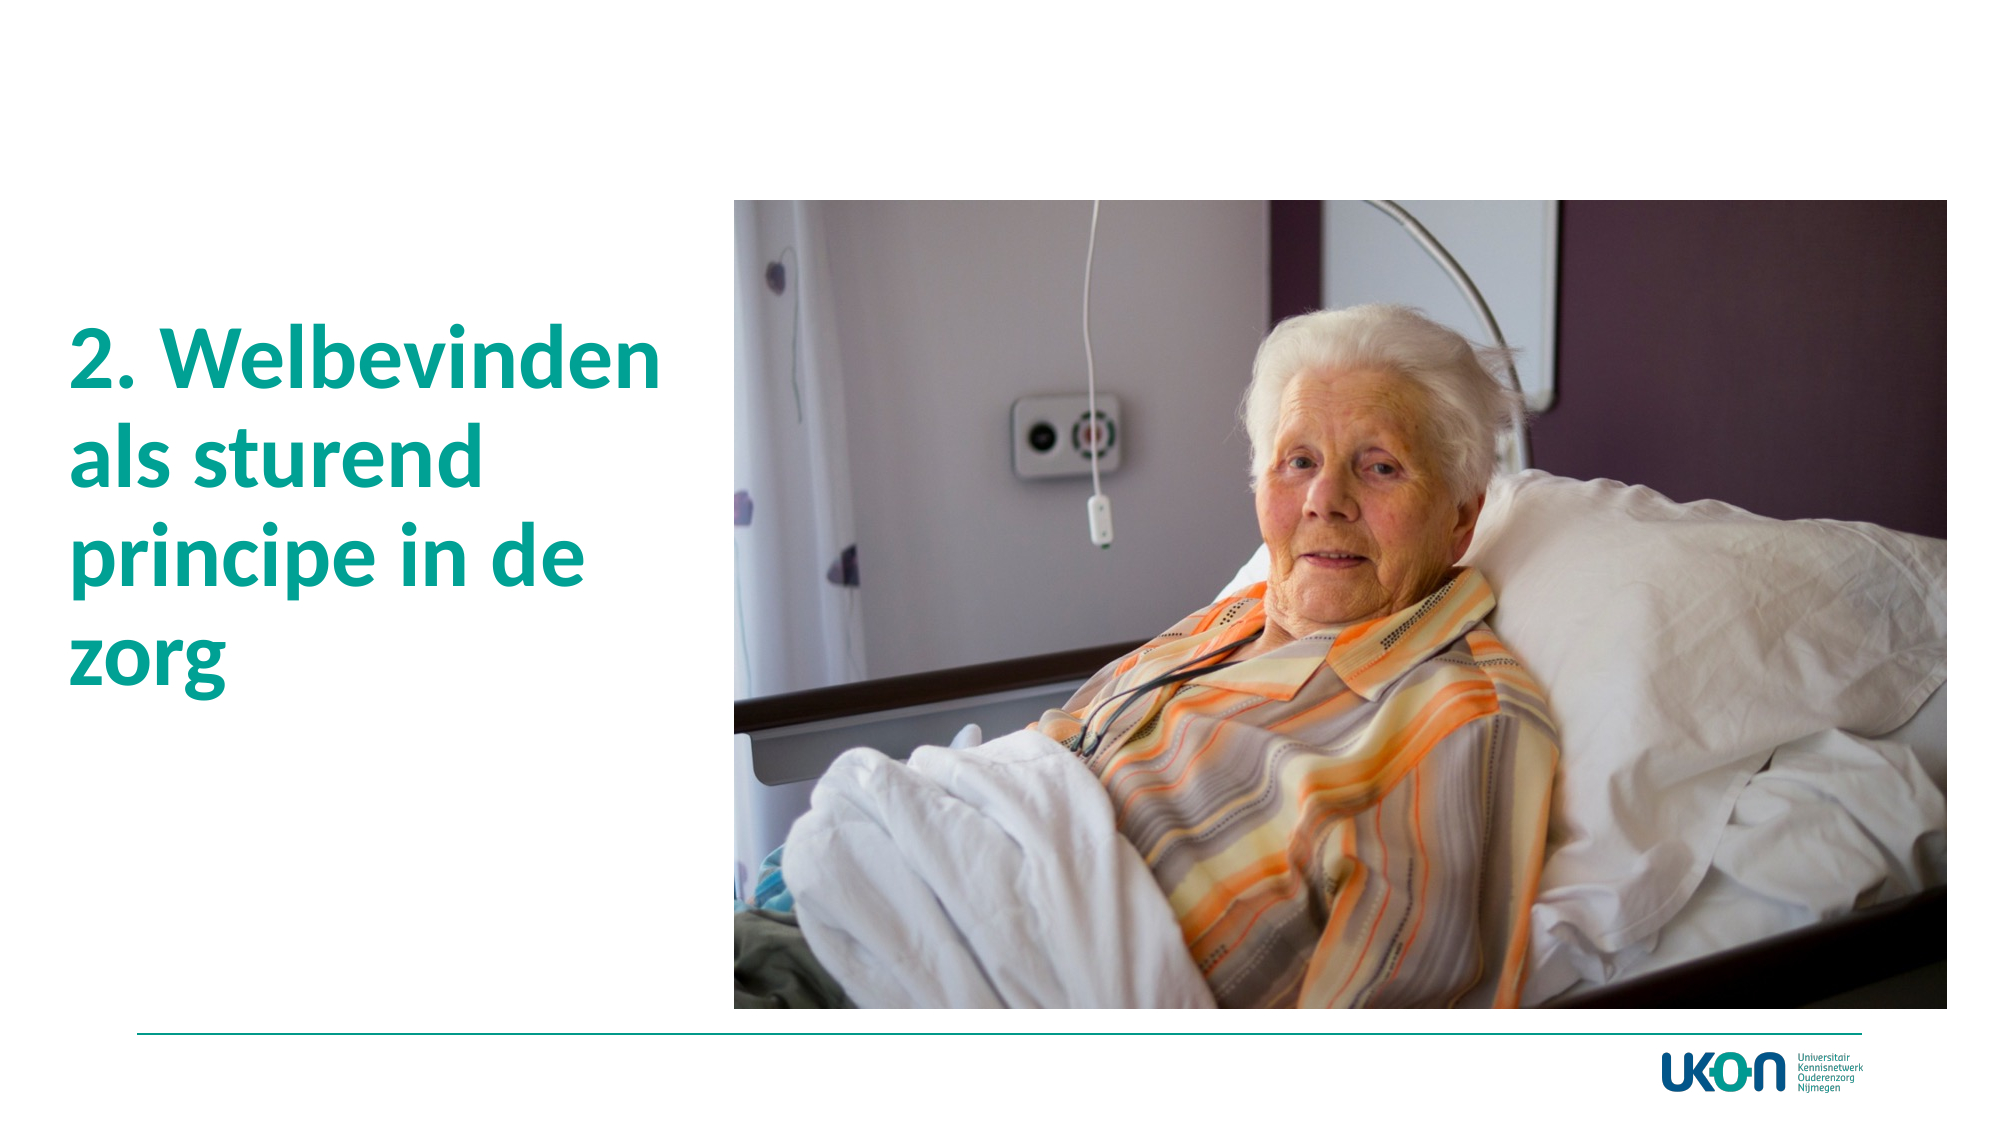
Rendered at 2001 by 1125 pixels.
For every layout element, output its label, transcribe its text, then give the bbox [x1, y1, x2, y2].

picture [734, 200, 1947, 1009]
picture [1662, 1052, 1863, 1093]
title 2. Welbevinden als sturend principe in de zorg [53, 290, 734, 725]
